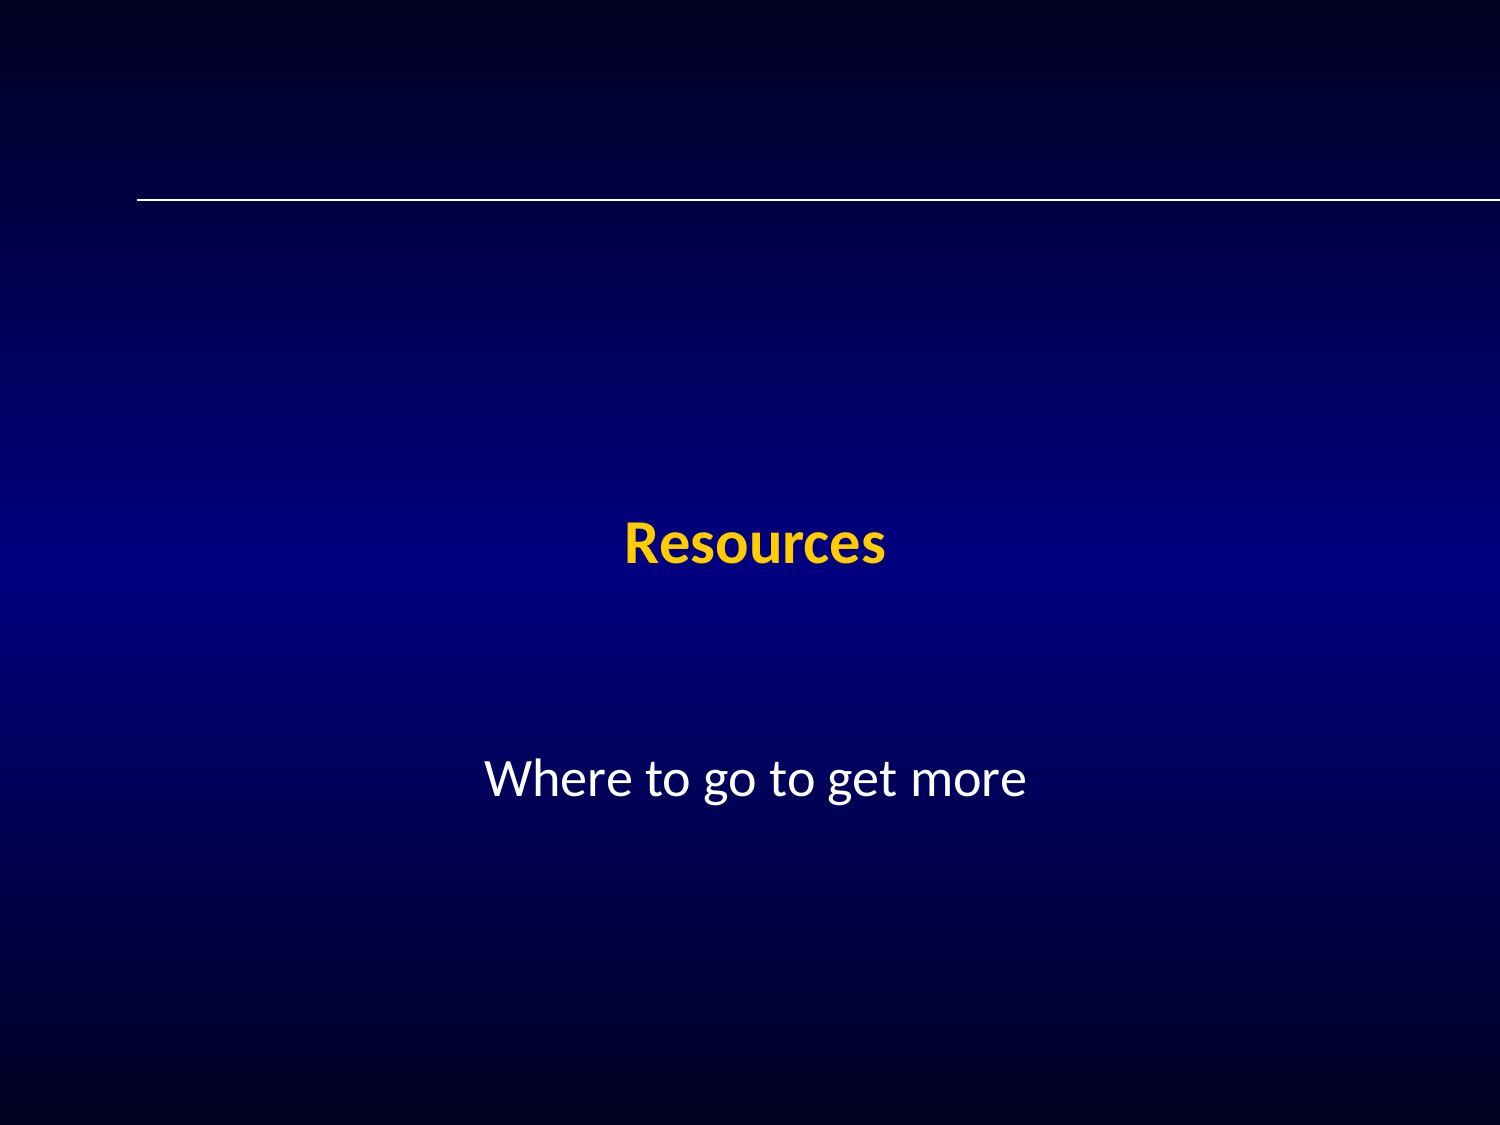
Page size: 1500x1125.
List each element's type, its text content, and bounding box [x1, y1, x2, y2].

list Where to go to get more [118, 651, 1394, 898]
title Resources [118, 426, 1394, 651]
